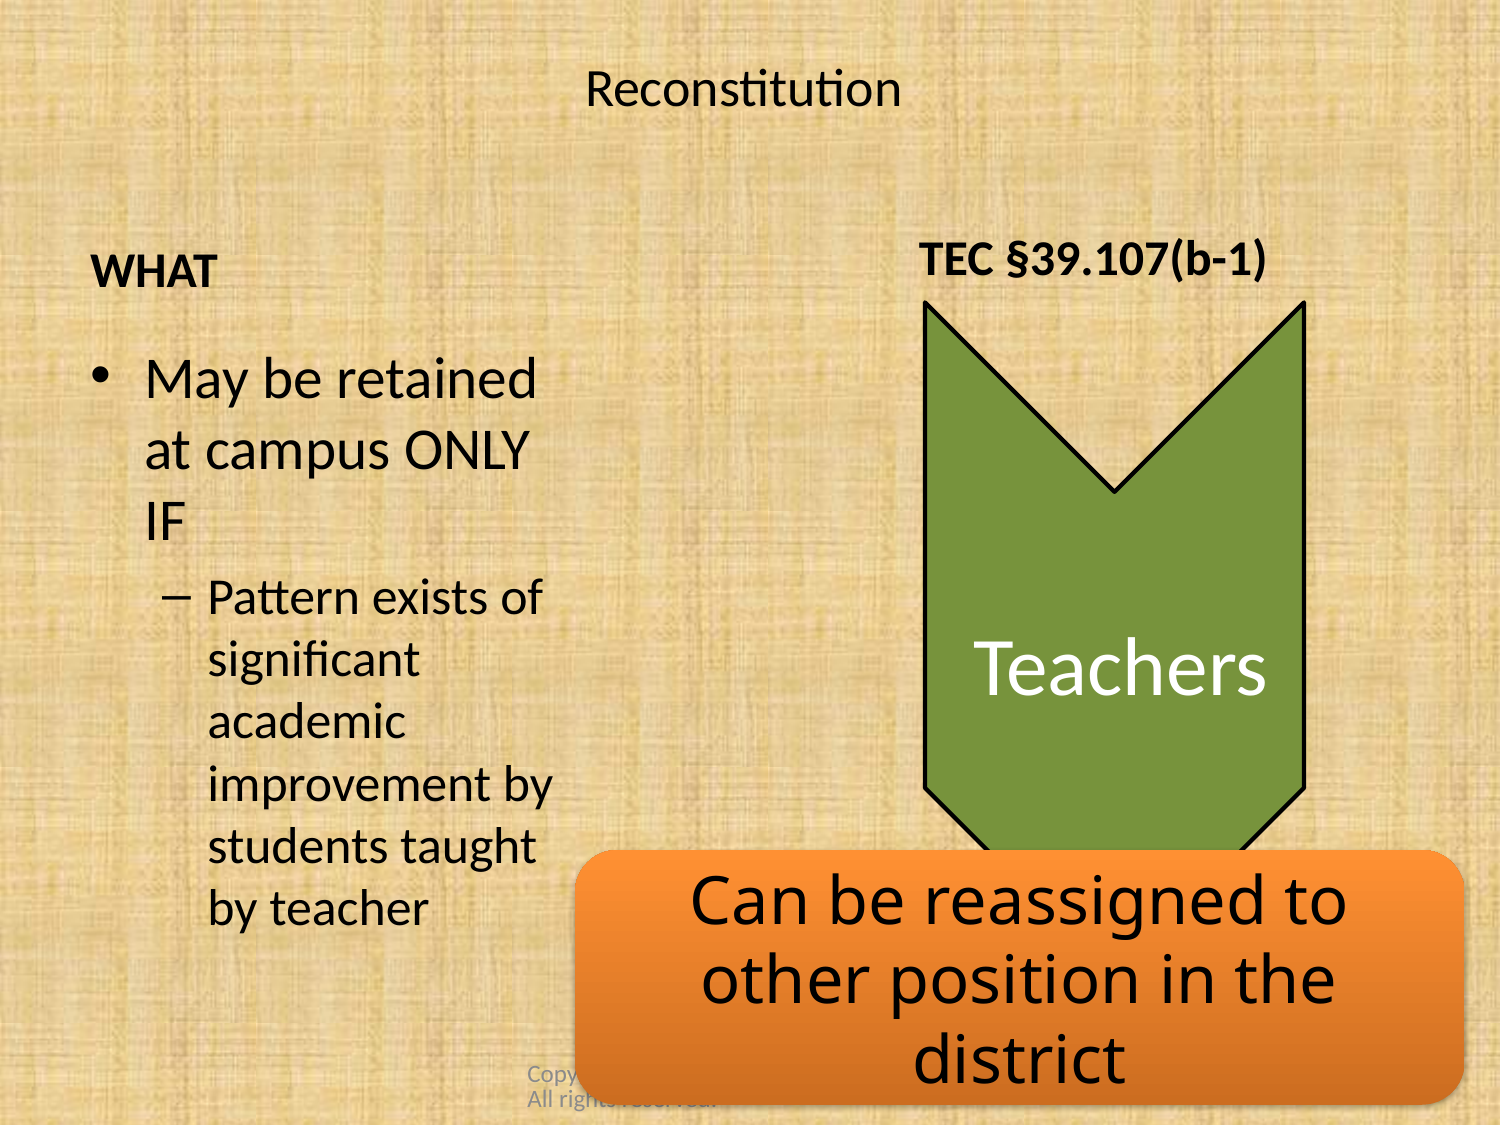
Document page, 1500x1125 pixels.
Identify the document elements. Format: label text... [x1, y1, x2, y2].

list May be retained at campus ONLY IF Pattern exists of significant academic improvement by students taught by teacher [75, 331, 575, 994]
picture [0, 0, 1500, 1125]
list WHAT [75, 200, 738, 305]
footer Copyright © Texas Education Agency 2014. All rights reserved. [512, 1042, 988, 1103]
text_box Teachers [937, 604, 1304, 720]
text_box Can be reassigned to other position in the district [574, 849, 1465, 1105]
list TEC §39.107(b-1) [903, 187, 1417, 293]
title Reconstitution [75, 45, 1425, 125]
text_box [922, 300, 1307, 848]
